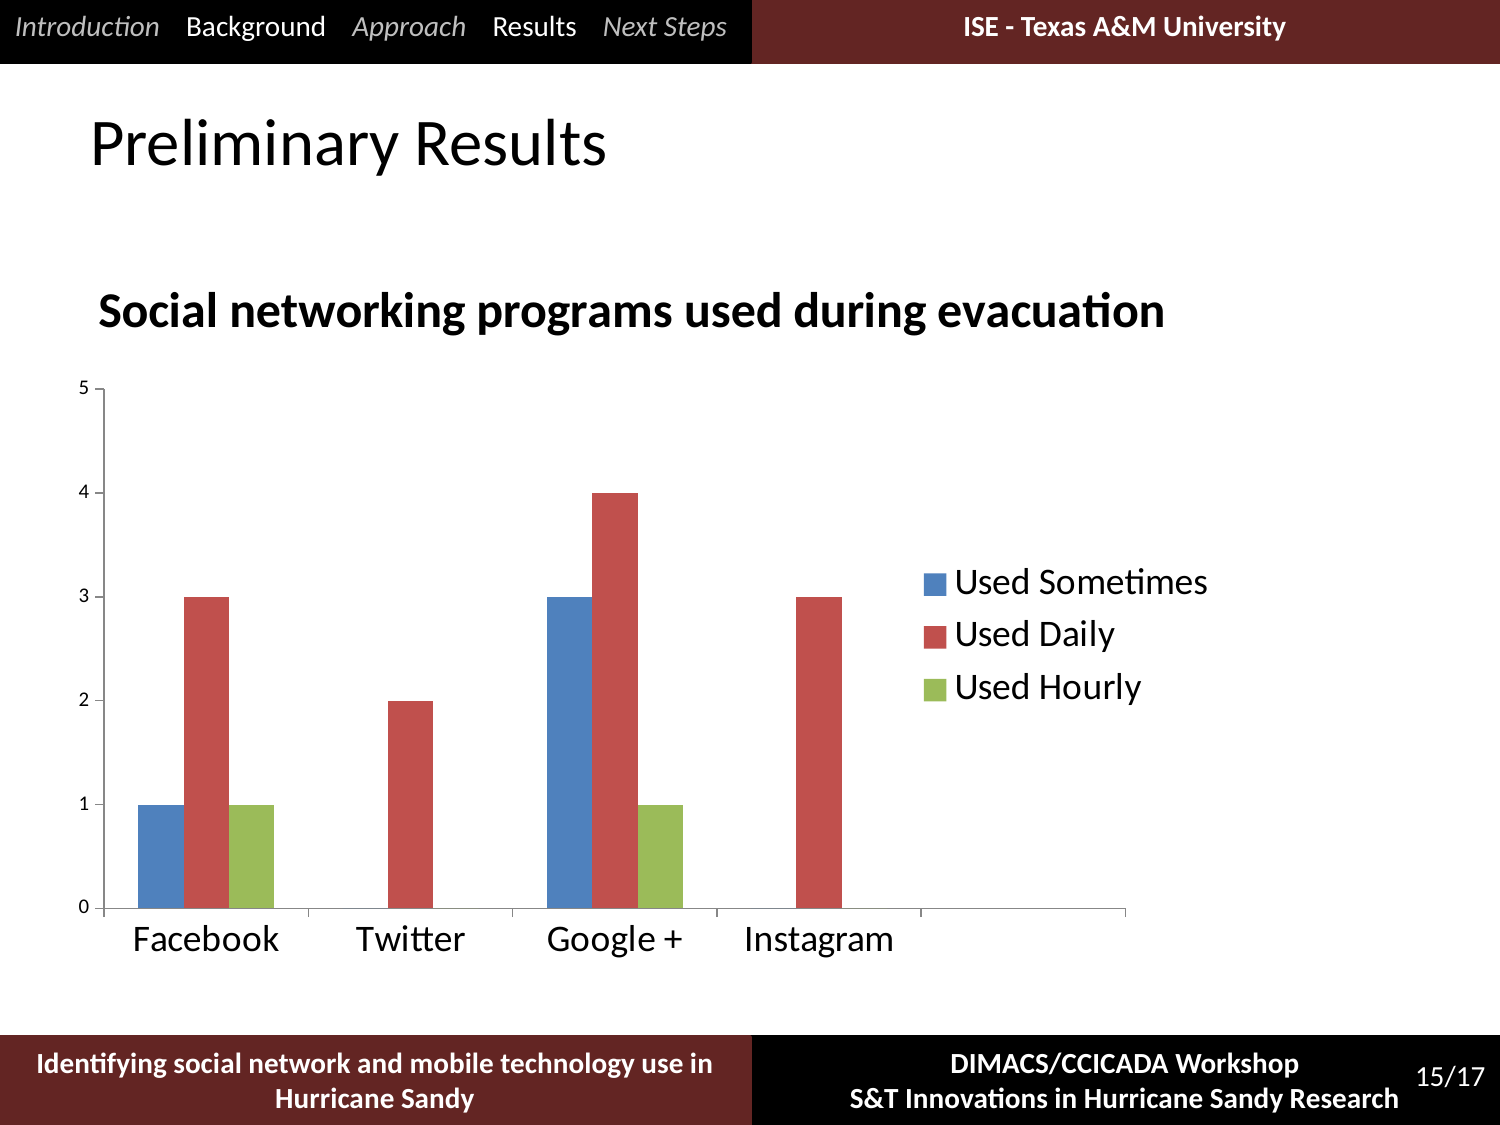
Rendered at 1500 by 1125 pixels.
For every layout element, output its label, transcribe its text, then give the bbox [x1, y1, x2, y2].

text_box Introduction Background Approach Results Next Steps [0, 0, 775, 50]
chart [49, 262, 1476, 976]
title Preliminary Results [75, 45, 1425, 233]
